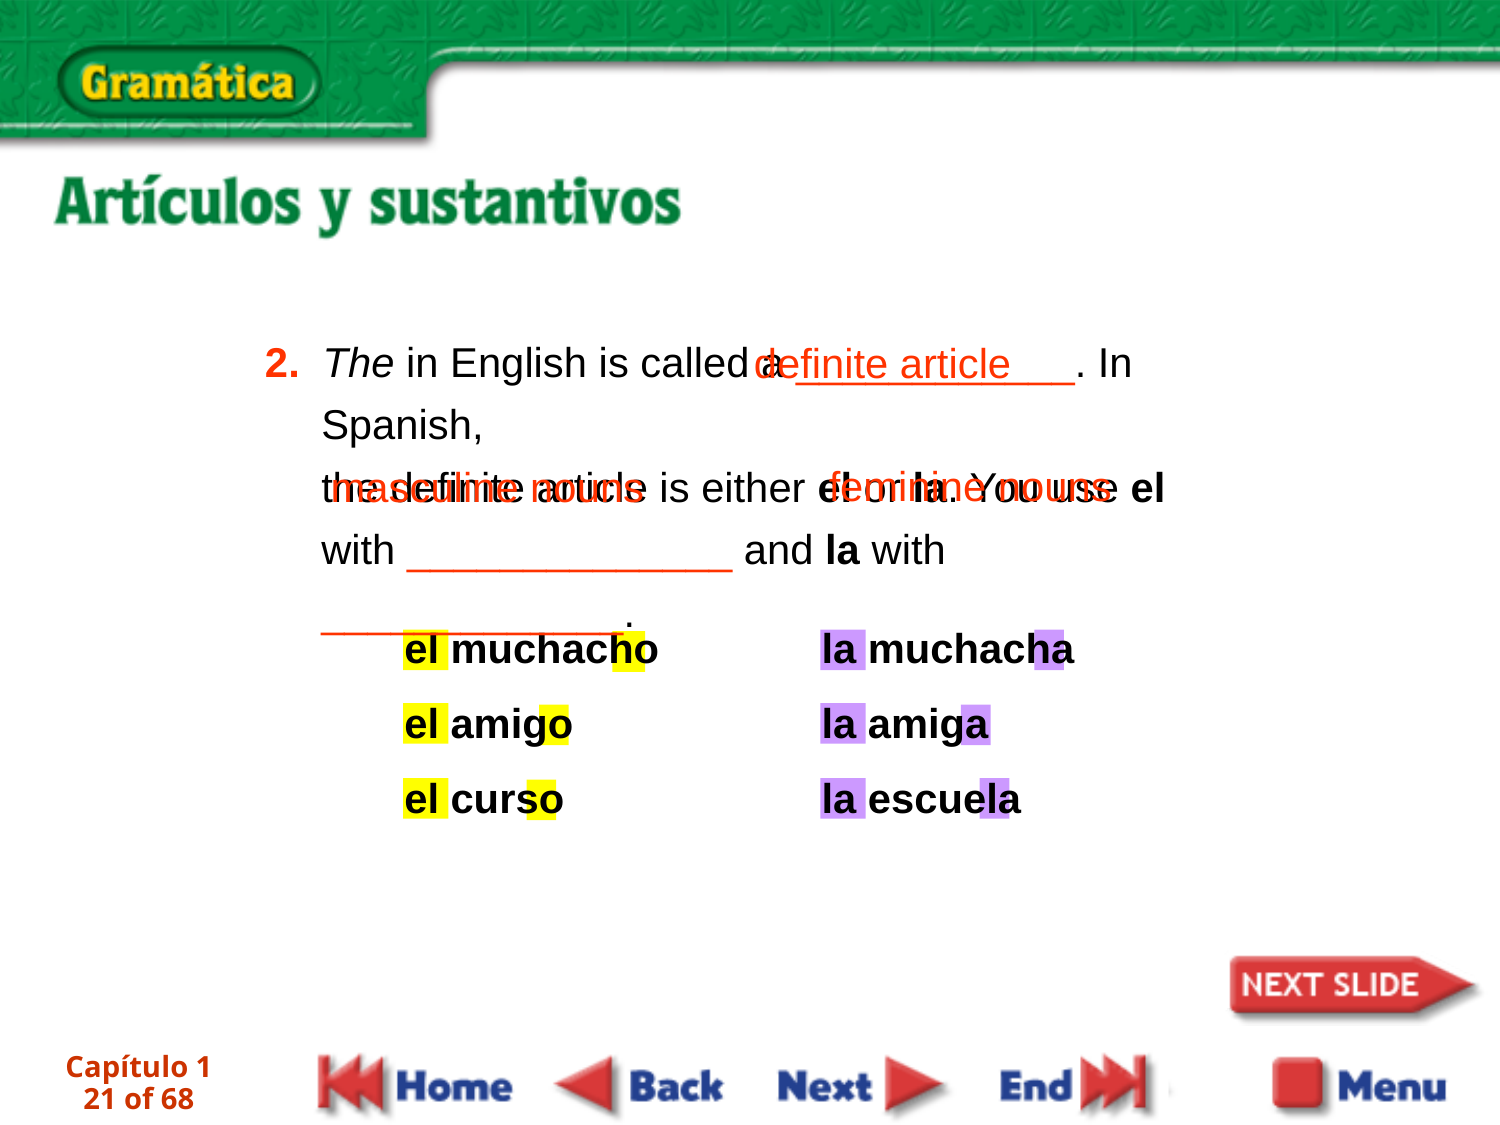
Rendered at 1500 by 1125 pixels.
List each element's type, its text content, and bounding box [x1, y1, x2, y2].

text_box definite article [746, 316, 1020, 394]
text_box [402, 629, 449, 819]
picture [0, 0, 1500, 159]
picture [970, 1045, 1188, 1125]
picture [750, 1045, 967, 1125]
text_box la muchacha la amiga la escuela [814, 643, 1214, 829]
text_box masculine nouns [323, 441, 652, 519]
picture [1224, 950, 1488, 1027]
picture [48, 171, 685, 245]
text_box Capítulo 1 21 of 68 [57, 1040, 221, 1124]
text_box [820, 629, 866, 819]
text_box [526, 630, 646, 821]
text_box 2. The in English is called a ____________. In Spanish, the definite article is either el or la. You use el with ______________ and la with _____________. [257, 315, 1242, 643]
picture [1250, 1045, 1467, 1125]
text_box feminine nouns [821, 440, 1120, 518]
picture [531, 1045, 748, 1125]
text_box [960, 629, 1065, 819]
picture [304, 1045, 521, 1125]
text_box el muchacho el amigo el curso [396, 643, 711, 829]
